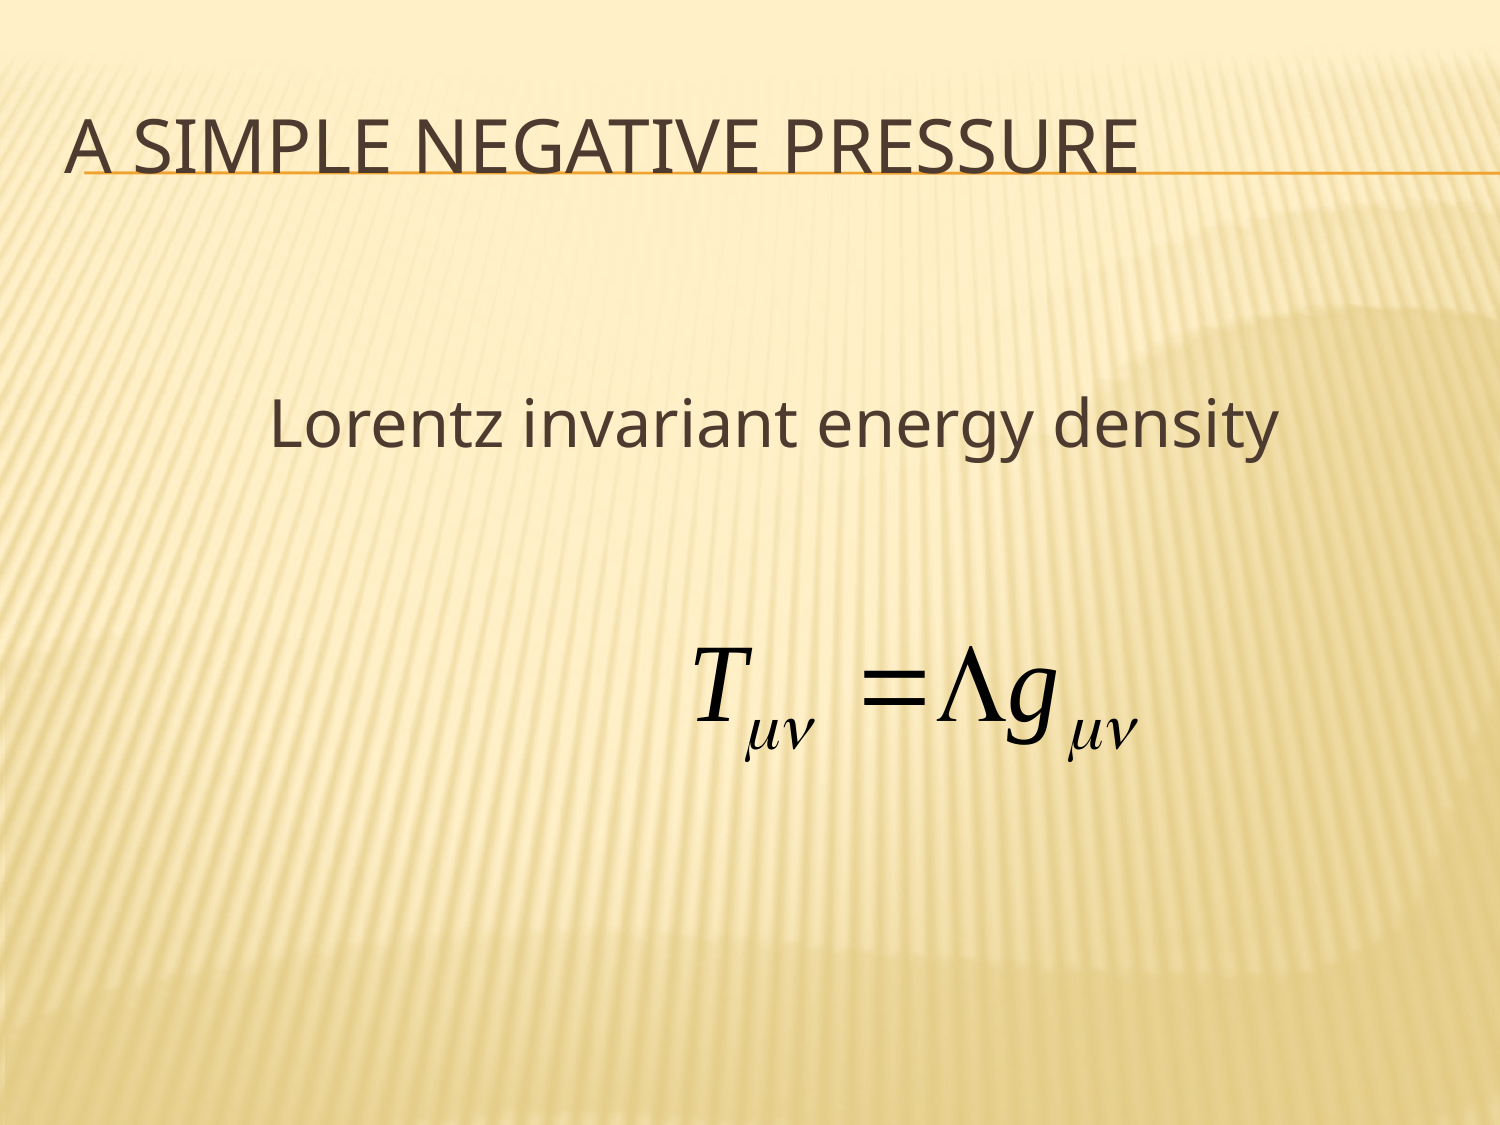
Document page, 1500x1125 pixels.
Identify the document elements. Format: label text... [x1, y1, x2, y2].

list Lorentz invariant energy density [253, 373, 1368, 493]
title A simple negative pressure [50, 75, 1475, 213]
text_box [678, 609, 1159, 788]
